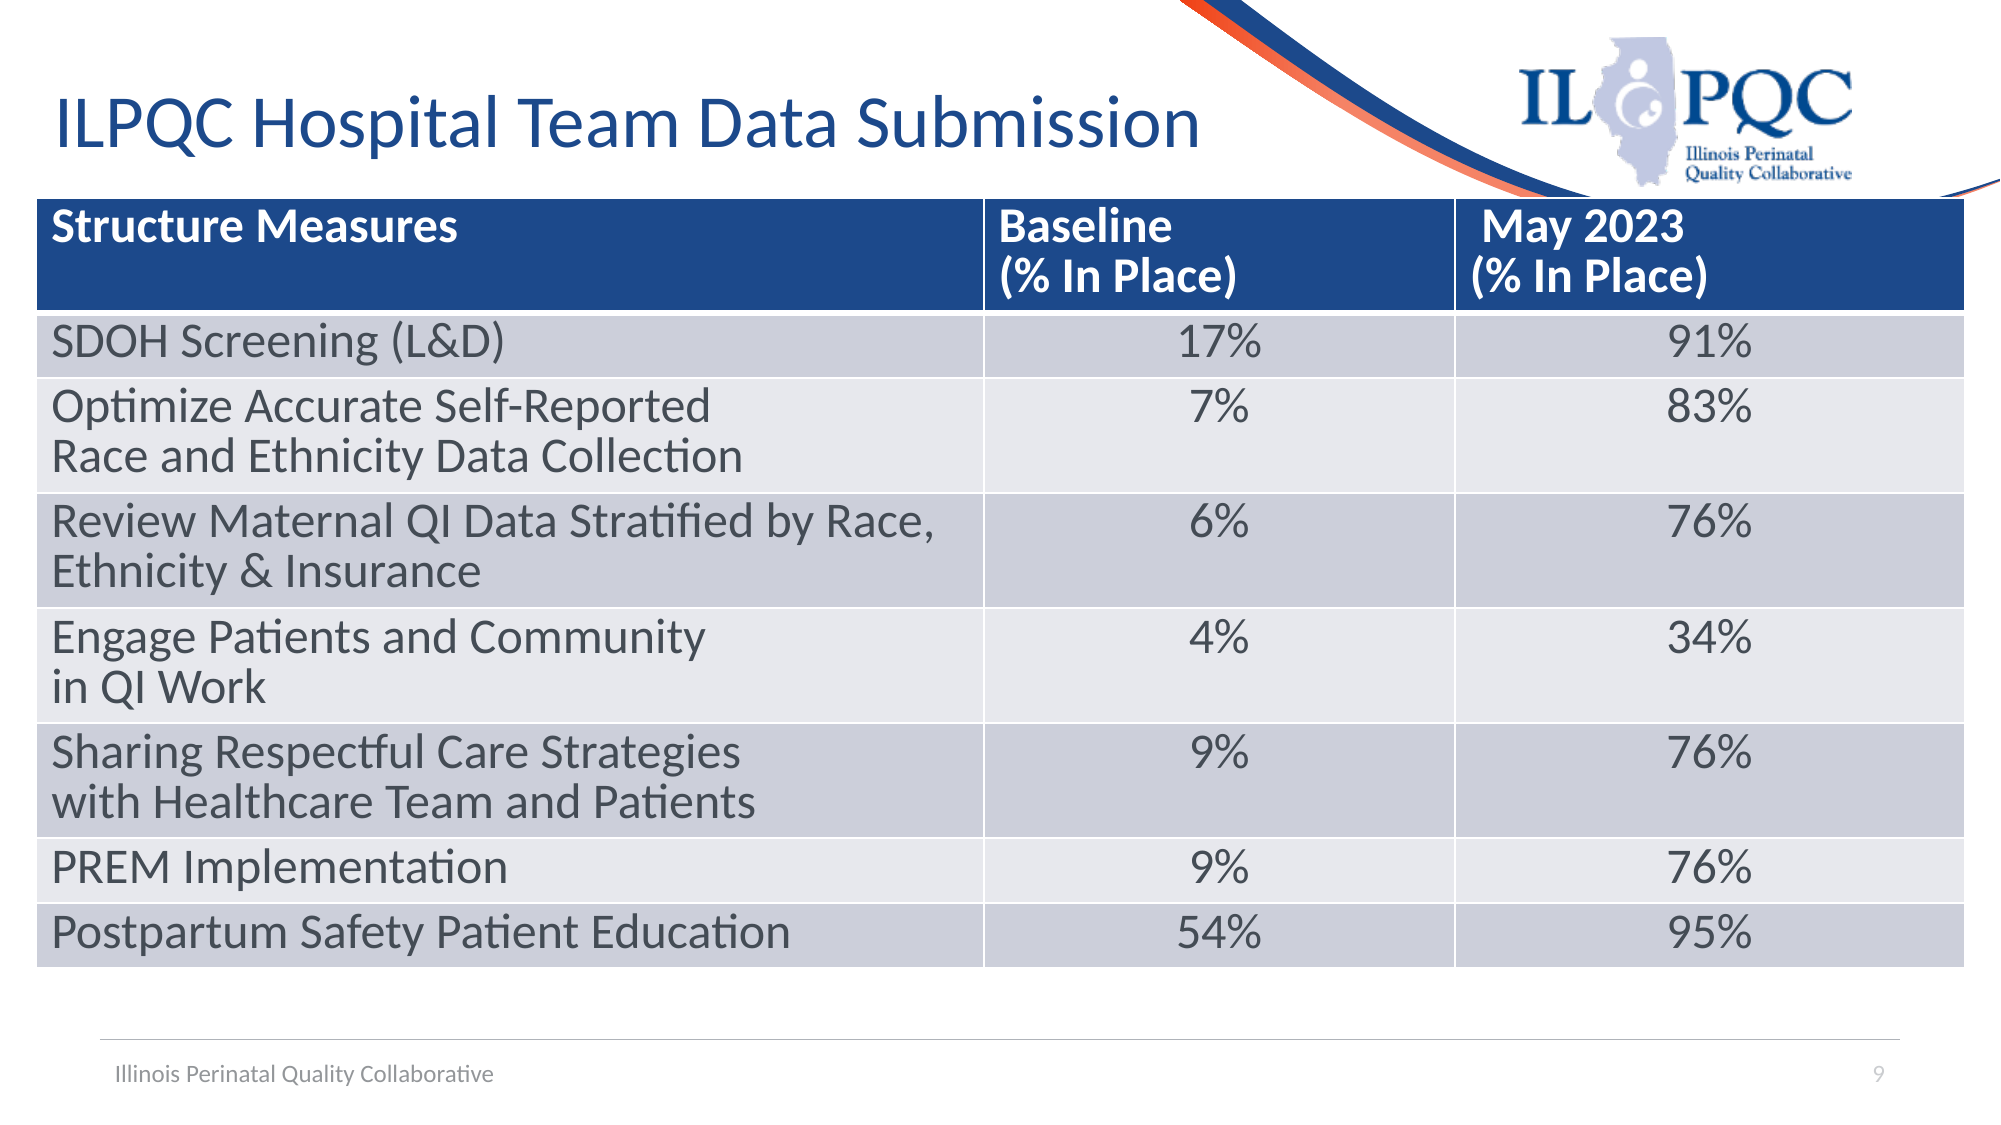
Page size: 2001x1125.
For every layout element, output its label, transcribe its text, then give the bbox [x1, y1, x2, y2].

table_cell Postpartum Safety Patient Education​ [37, 904, 983, 967]
table_cell Sharing Respectful Care Strategies with Healthcare Team and Patients​ [37, 724, 983, 837]
table_cell Review Maternal QI Data Stratified by Race, Ethnicity & Insurance [37, 494, 983, 607]
table_cell 34%​ [1456, 609, 1964, 722]
table_cell 83%​ [1456, 379, 1964, 492]
table_cell 91%​ [1456, 316, 1964, 377]
table_cell Engage Patients and Community ​ in QI Work​ [37, 609, 983, 722]
table_cell 4%​ [985, 609, 1454, 722]
table_cell 7%​ [985, 379, 1454, 492]
table_cell 54%​ [985, 904, 1454, 967]
footer Illinois Perinatal Quality Collaborative [99, 1042, 775, 1103]
table_header Structure Measures​ [37, 199, 983, 310]
table_cell Optimize Accurate Self-Reported ​ Race and Ethnicity Data Collection​ [37, 379, 983, 492]
table_cell 76% [1456, 494, 1964, 607]
table_cell PREM Implementation​ [37, 839, 983, 902]
slide_number 9 [1449, 1042, 1900, 1103]
table_cell 9%​ [985, 724, 1454, 837]
table_header Baseline (% In Place)​ [985, 199, 1454, 310]
table_cell SDOH Screening (L&D)​ [37, 316, 983, 377]
table_cell 76%​ [1456, 724, 1964, 837]
picture [1841, 37, 1852, 187]
table_cell 76%​ [1456, 839, 1964, 902]
table_header May 2023 (% In Place)​ [1456, 199, 1964, 310]
table_cell 6% [985, 494, 1454, 607]
title ILPQC Hospital Team Data Submission [40, 8, 1841, 197]
table_cell 17%​ [985, 316, 1454, 377]
table_cell 9%​ [985, 839, 1454, 902]
table_cell 95%​ [1456, 904, 1964, 967]
